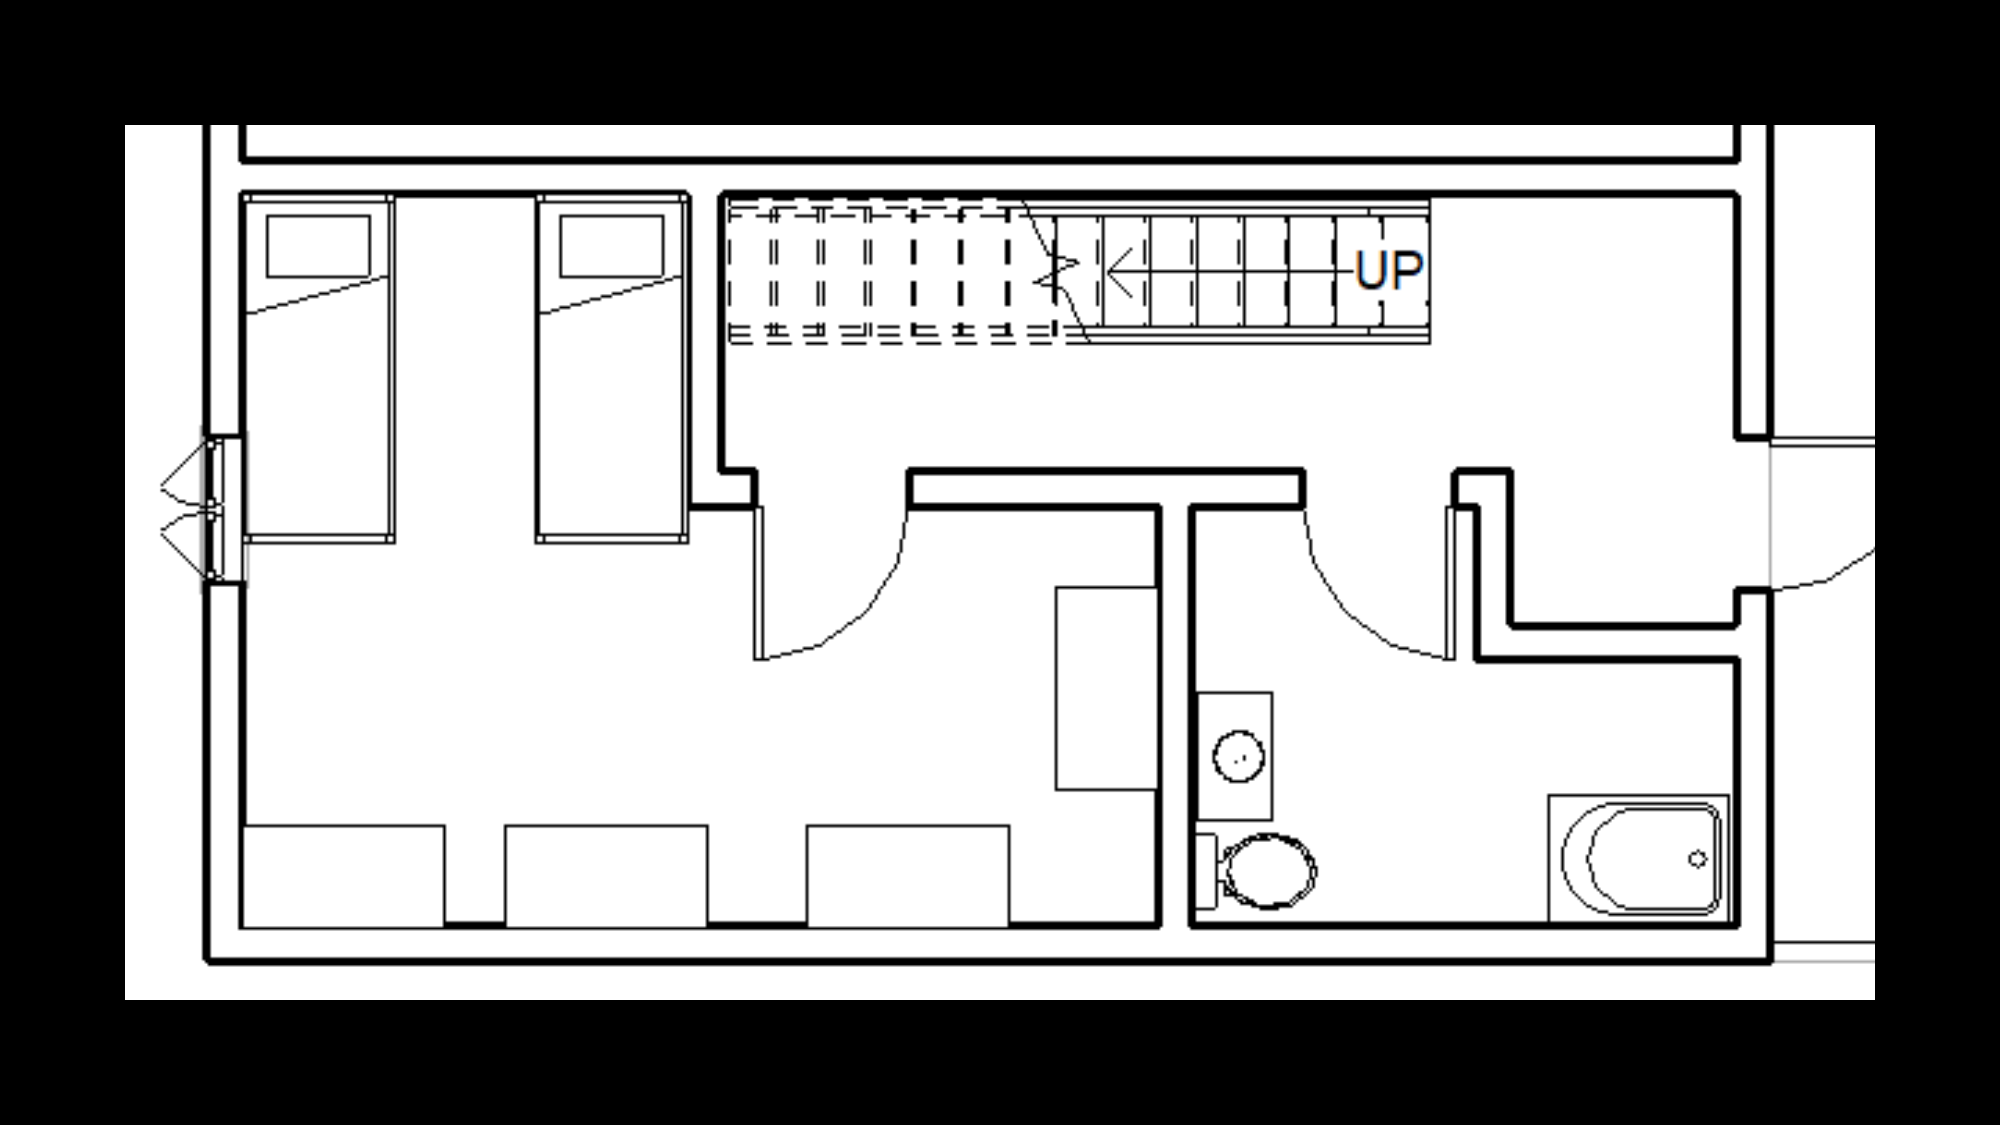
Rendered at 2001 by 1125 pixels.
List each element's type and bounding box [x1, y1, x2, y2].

picture [124, 124, 1875, 1001]
text_box [0, 0, 2000, 1125]
